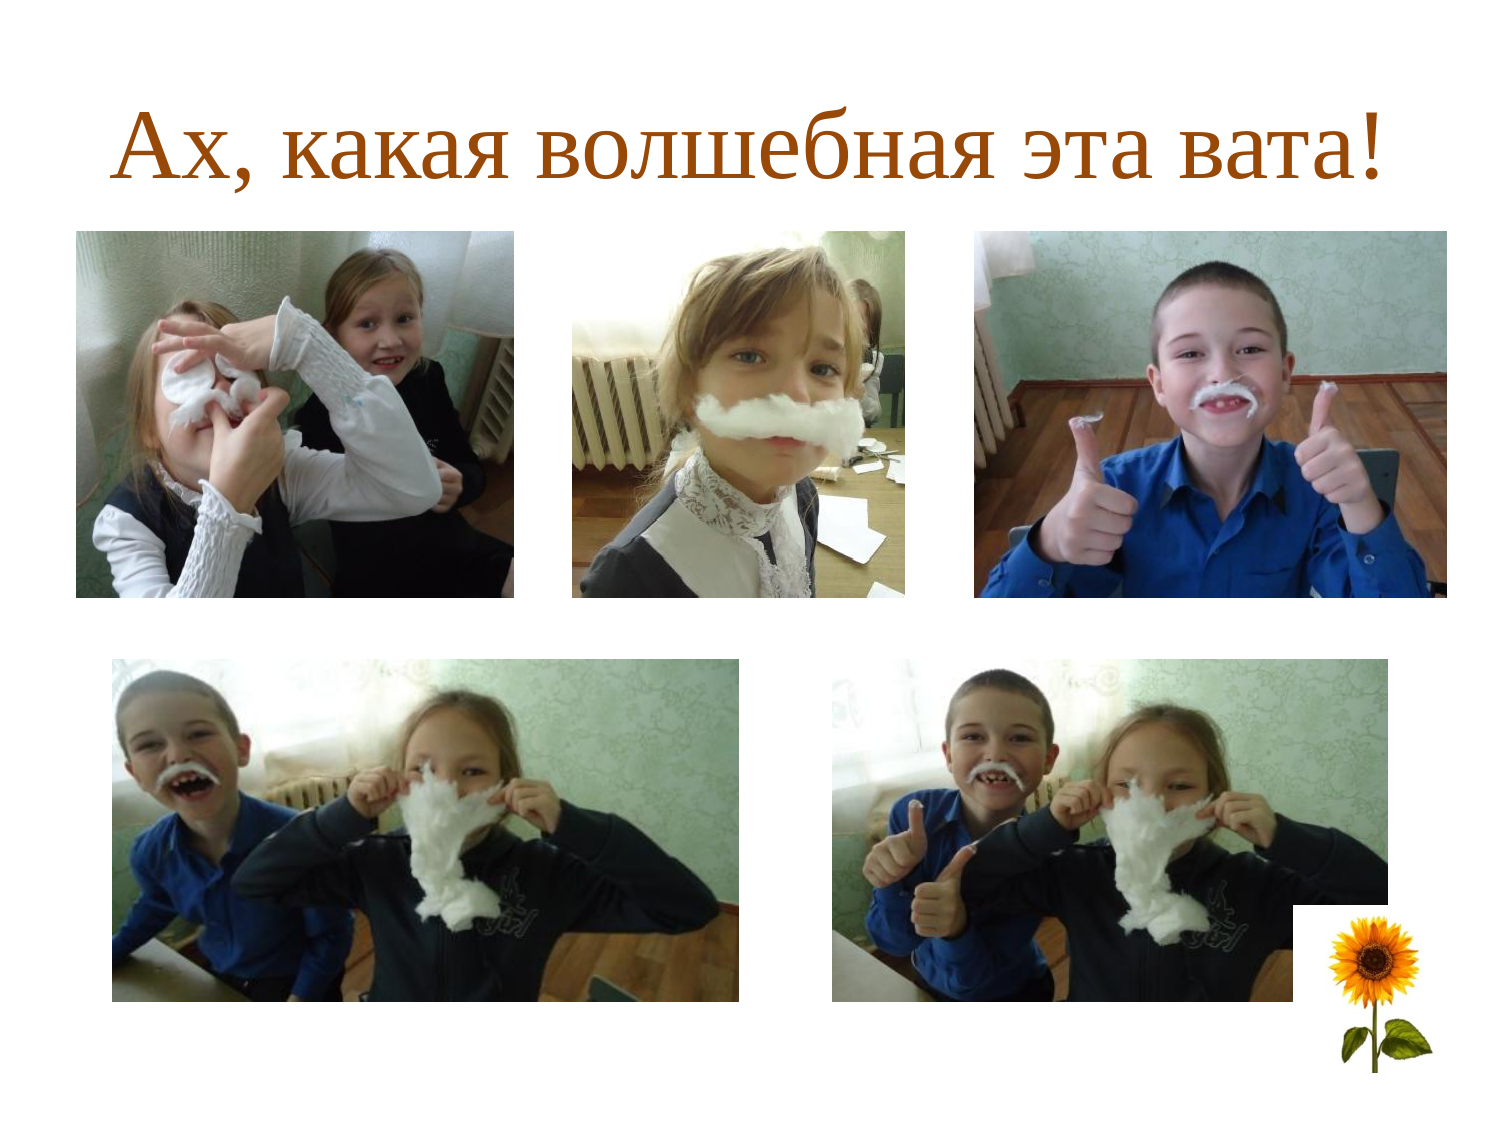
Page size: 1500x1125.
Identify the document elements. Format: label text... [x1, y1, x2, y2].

picture [571, 231, 905, 599]
picture [974, 231, 1448, 599]
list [76, 231, 514, 599]
title Ах, какая волшебная эта вата! [75, 45, 1425, 233]
picture [832, 659, 1462, 1074]
picture [111, 659, 739, 1003]
